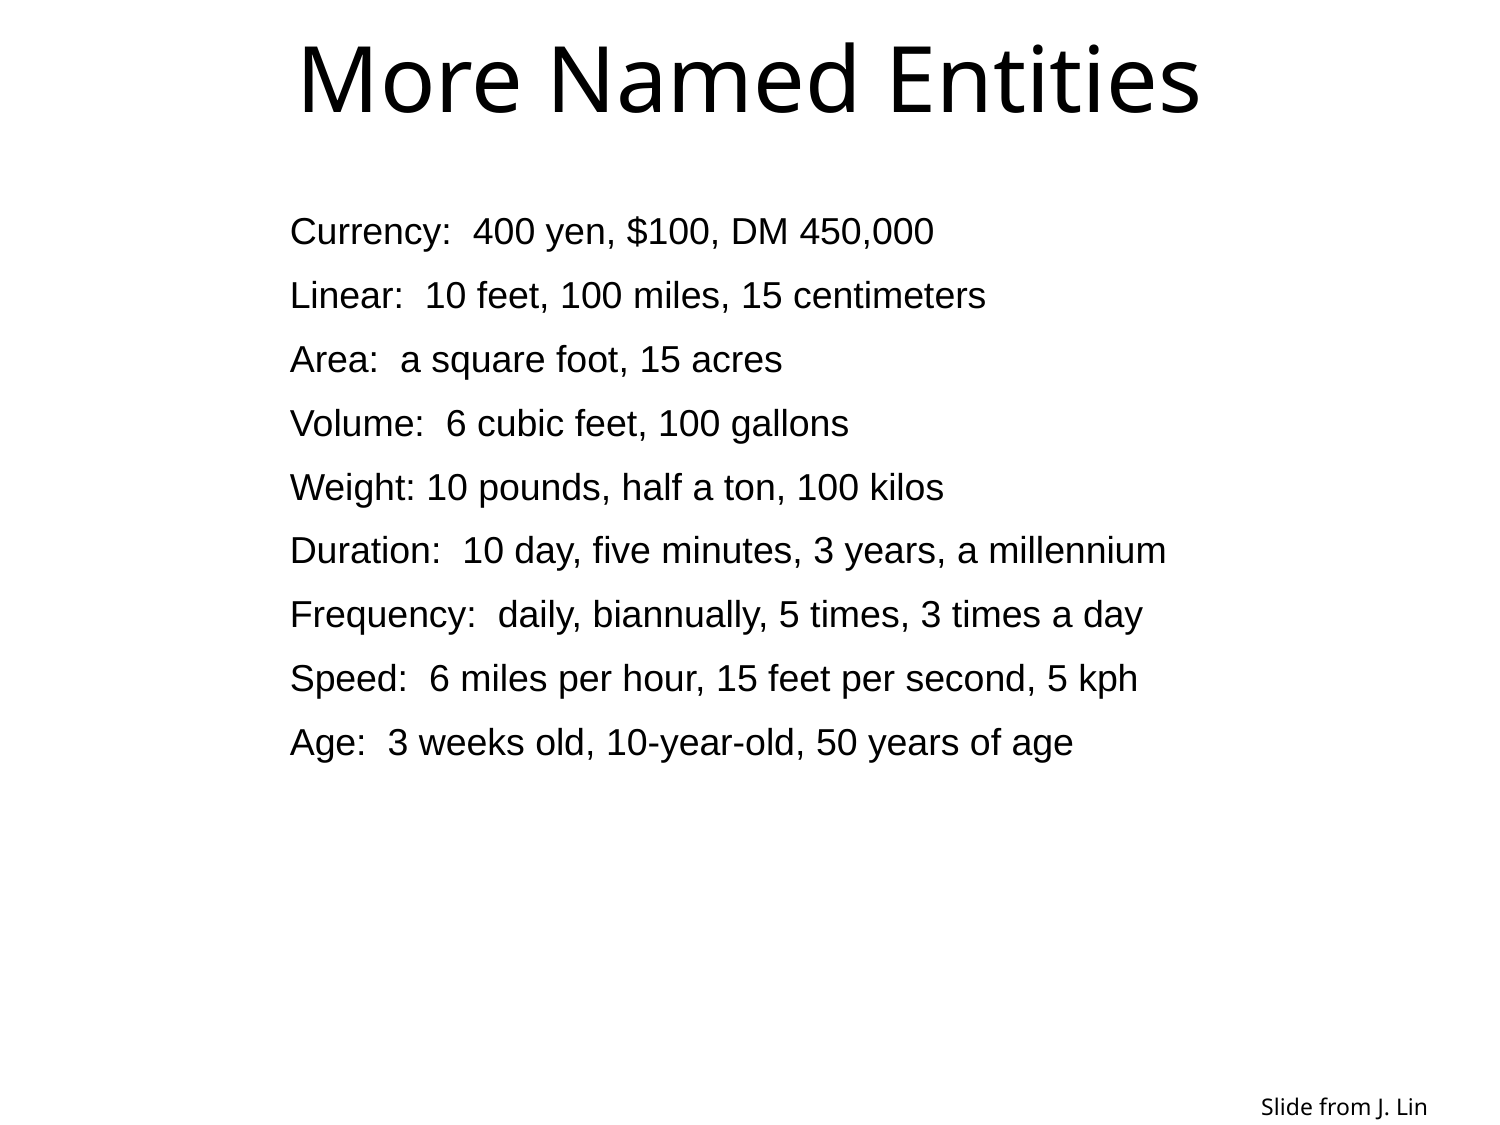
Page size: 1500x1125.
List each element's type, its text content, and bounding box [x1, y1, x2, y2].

text_box Slide from J. Lin [1246, 1085, 1444, 1125]
text_box Currency: 400 yen, $100, DM 450,000 Linear: 10 feet, 100 miles, 15 centimeters Area: a square foot, 15 acres Volume: 6 cubic feet, 100 gallons Weight: 10 pounds, half a ton, 100 kilos Duration: 10 day, five minutes, 3 years, a millennium Frequency: daily, biannually, 5 times, 3 times a day Speed: 6 miles per hour, 15 feet per second, 5 kph Age: 3 weeks old, 10-year-old, 50 years of age [275, 199, 1425, 1038]
title More Named Entities [75, 0, 1425, 152]
